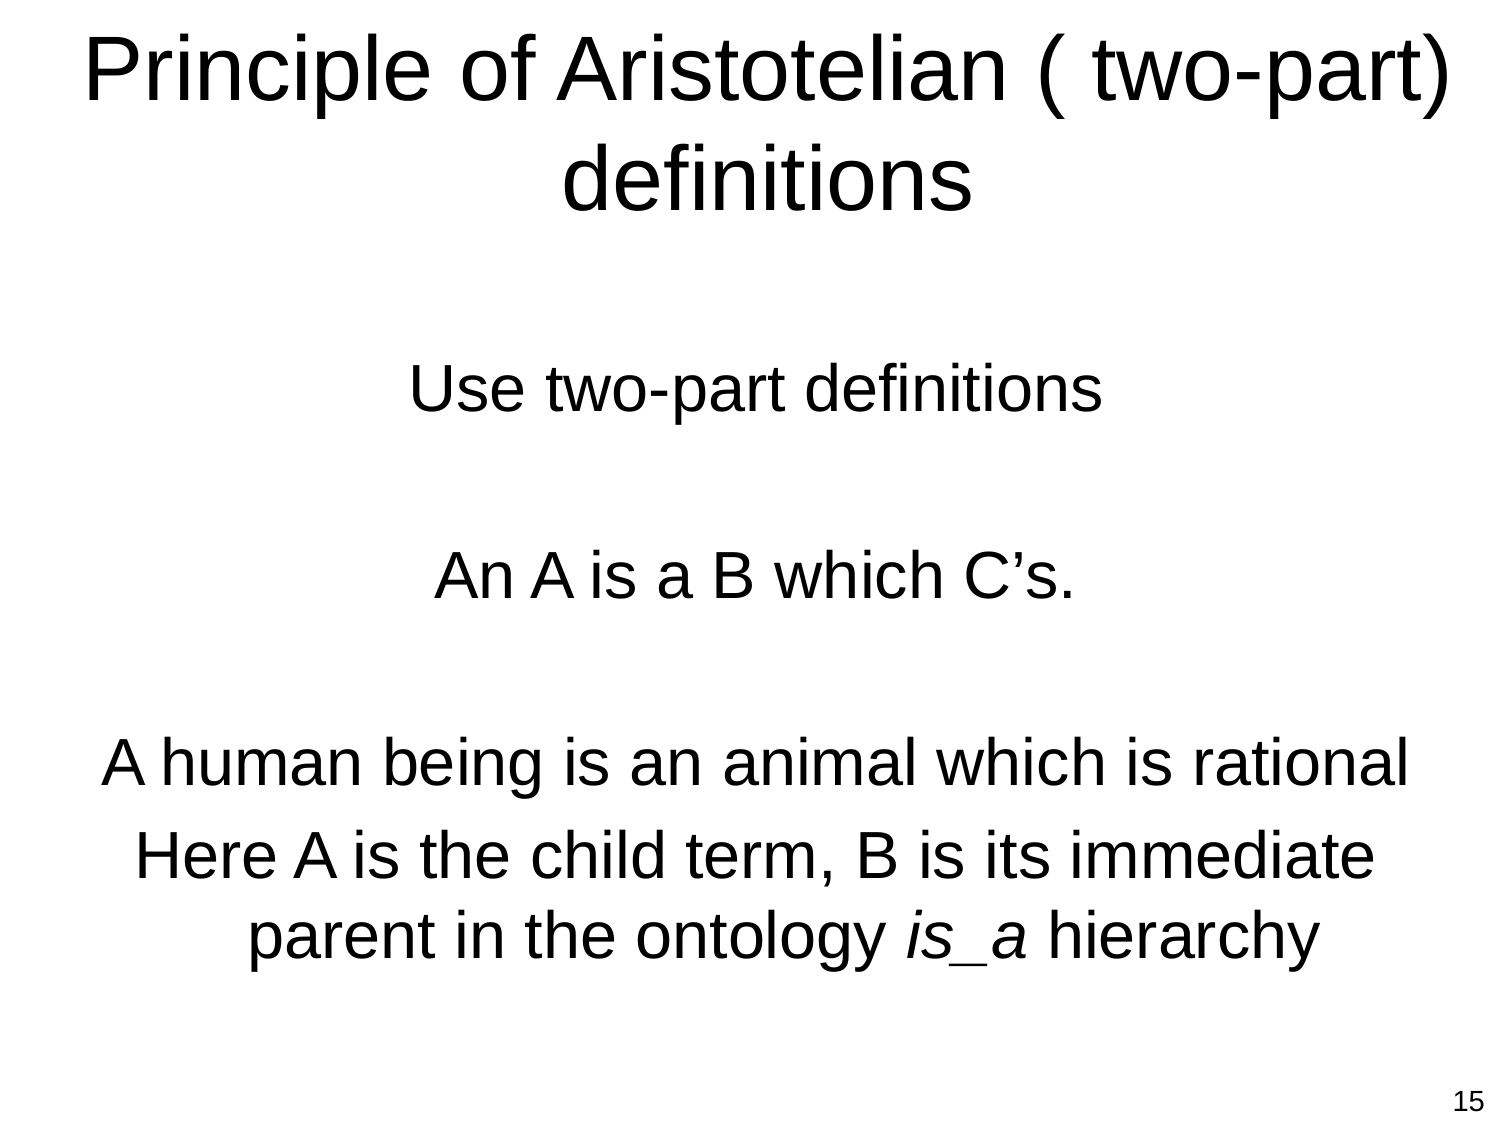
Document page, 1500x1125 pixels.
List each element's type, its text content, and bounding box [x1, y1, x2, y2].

title Principle of Aristotelian ( two-part) definitions [62, 24, 1476, 213]
list Use two-part definitions An A is a B which C’s. A human being is an animal which is rational Here A is the child term, B is its immediate parent in the ontology is_a hierarchy [62, 337, 1450, 1050]
slide_number 15 [1237, 1074, 1500, 1125]
